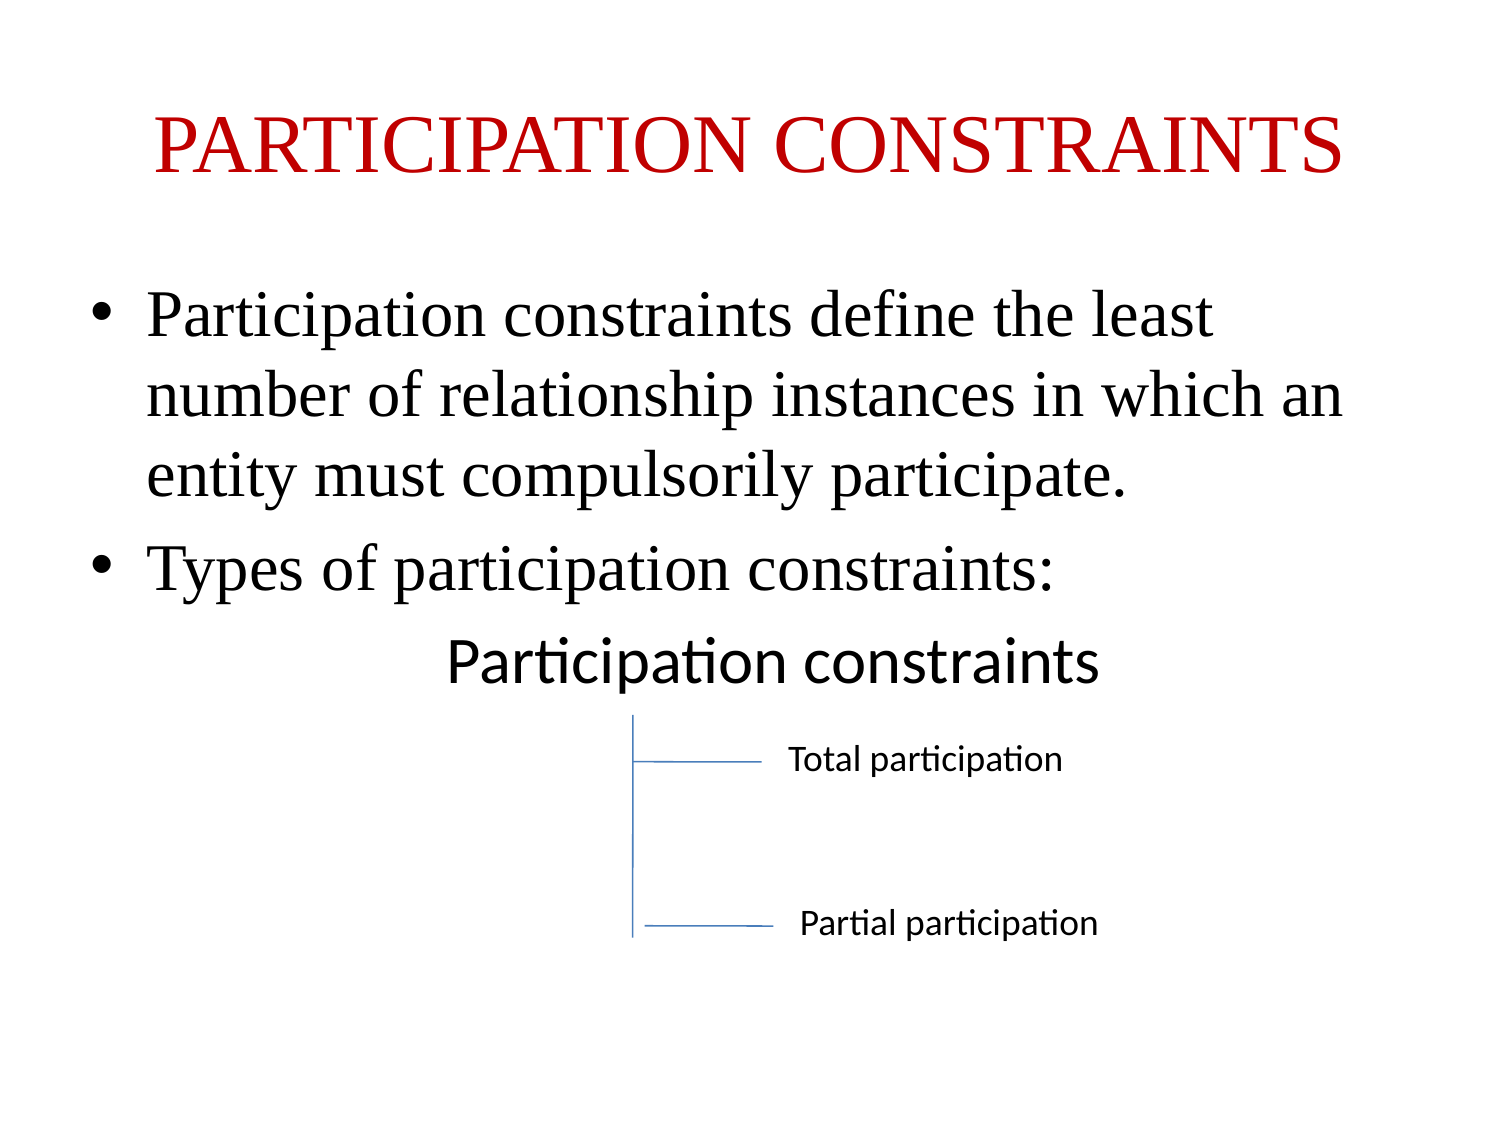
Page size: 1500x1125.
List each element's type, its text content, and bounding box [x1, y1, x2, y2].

text_box Total participation [773, 726, 1407, 787]
list Participation constraints define the least number of relationship instances in which an entity must compulsorily participate. Types of participation constraints: Participation constraints [75, 262, 1425, 1005]
text_box Partial participation [785, 890, 1383, 951]
title PARTICIPATION CONSTRAINTS [75, 45, 1425, 233]
